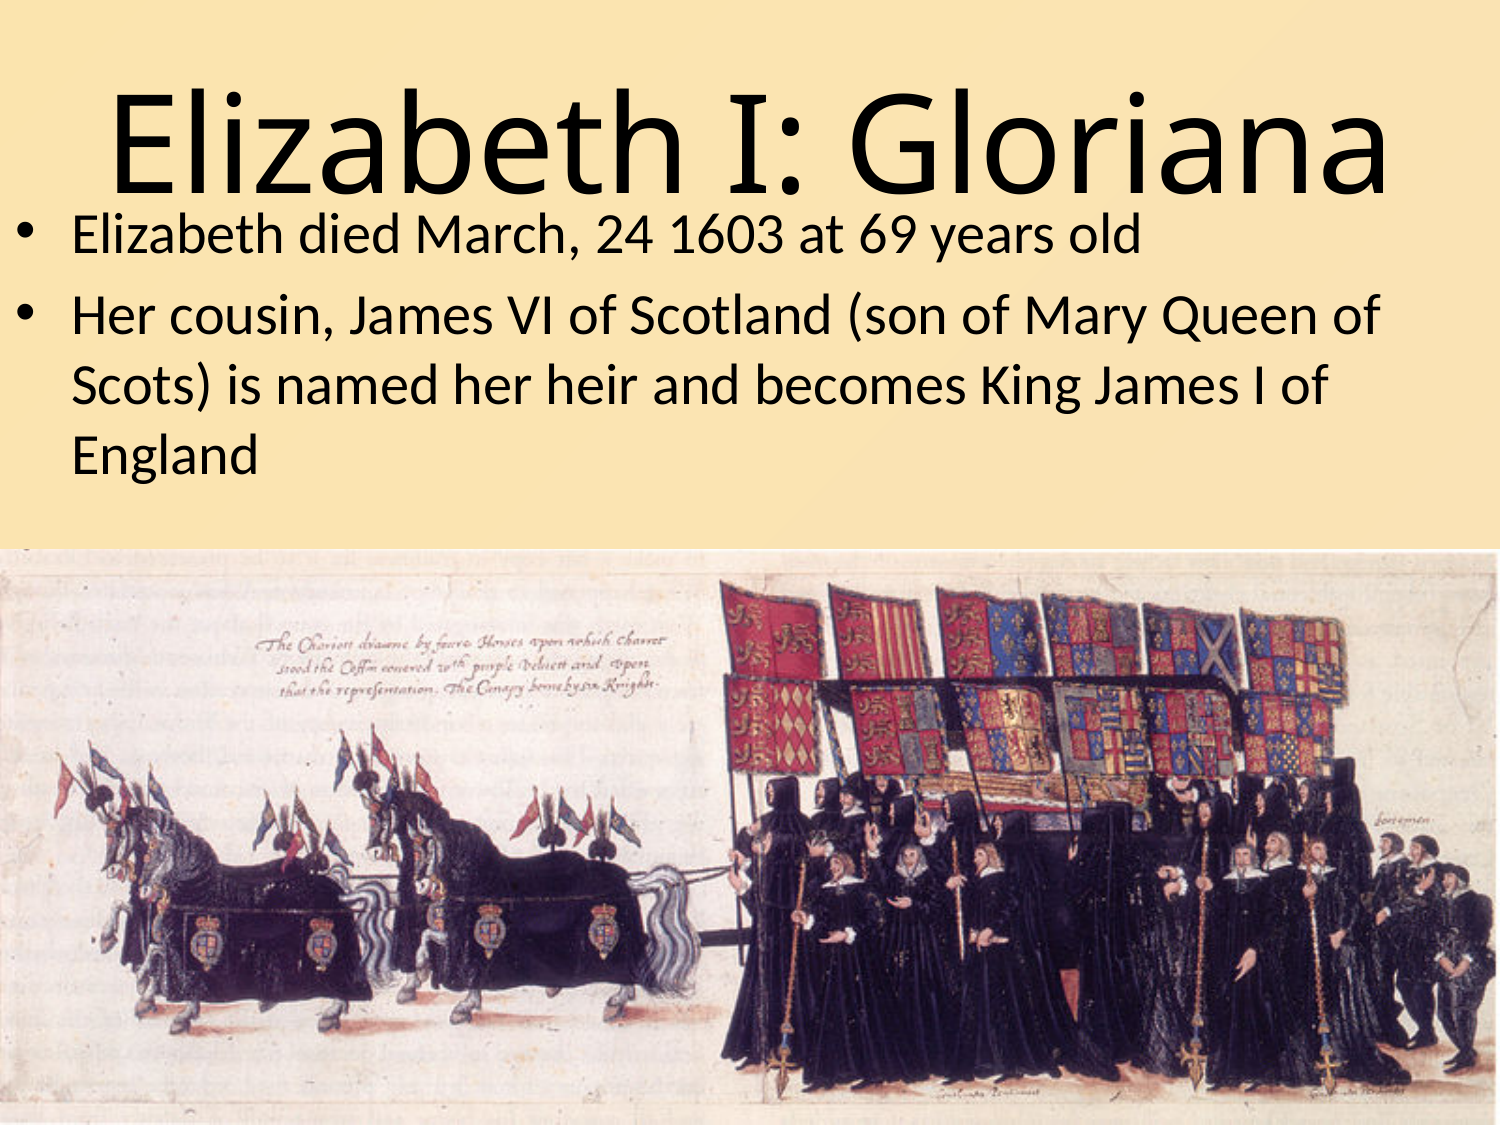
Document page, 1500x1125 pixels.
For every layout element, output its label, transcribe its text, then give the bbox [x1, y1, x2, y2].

picture [0, 549, 1500, 1125]
title Elizabeth I: Gloriana [75, 45, 1425, 187]
text_box Elizabeth died March, 24 1603 at 69 years old Her cousin, James VI of Scotland (son of Mary Queen of Scots) is named her heir and becomes King James I of England [0, 187, 1500, 548]
